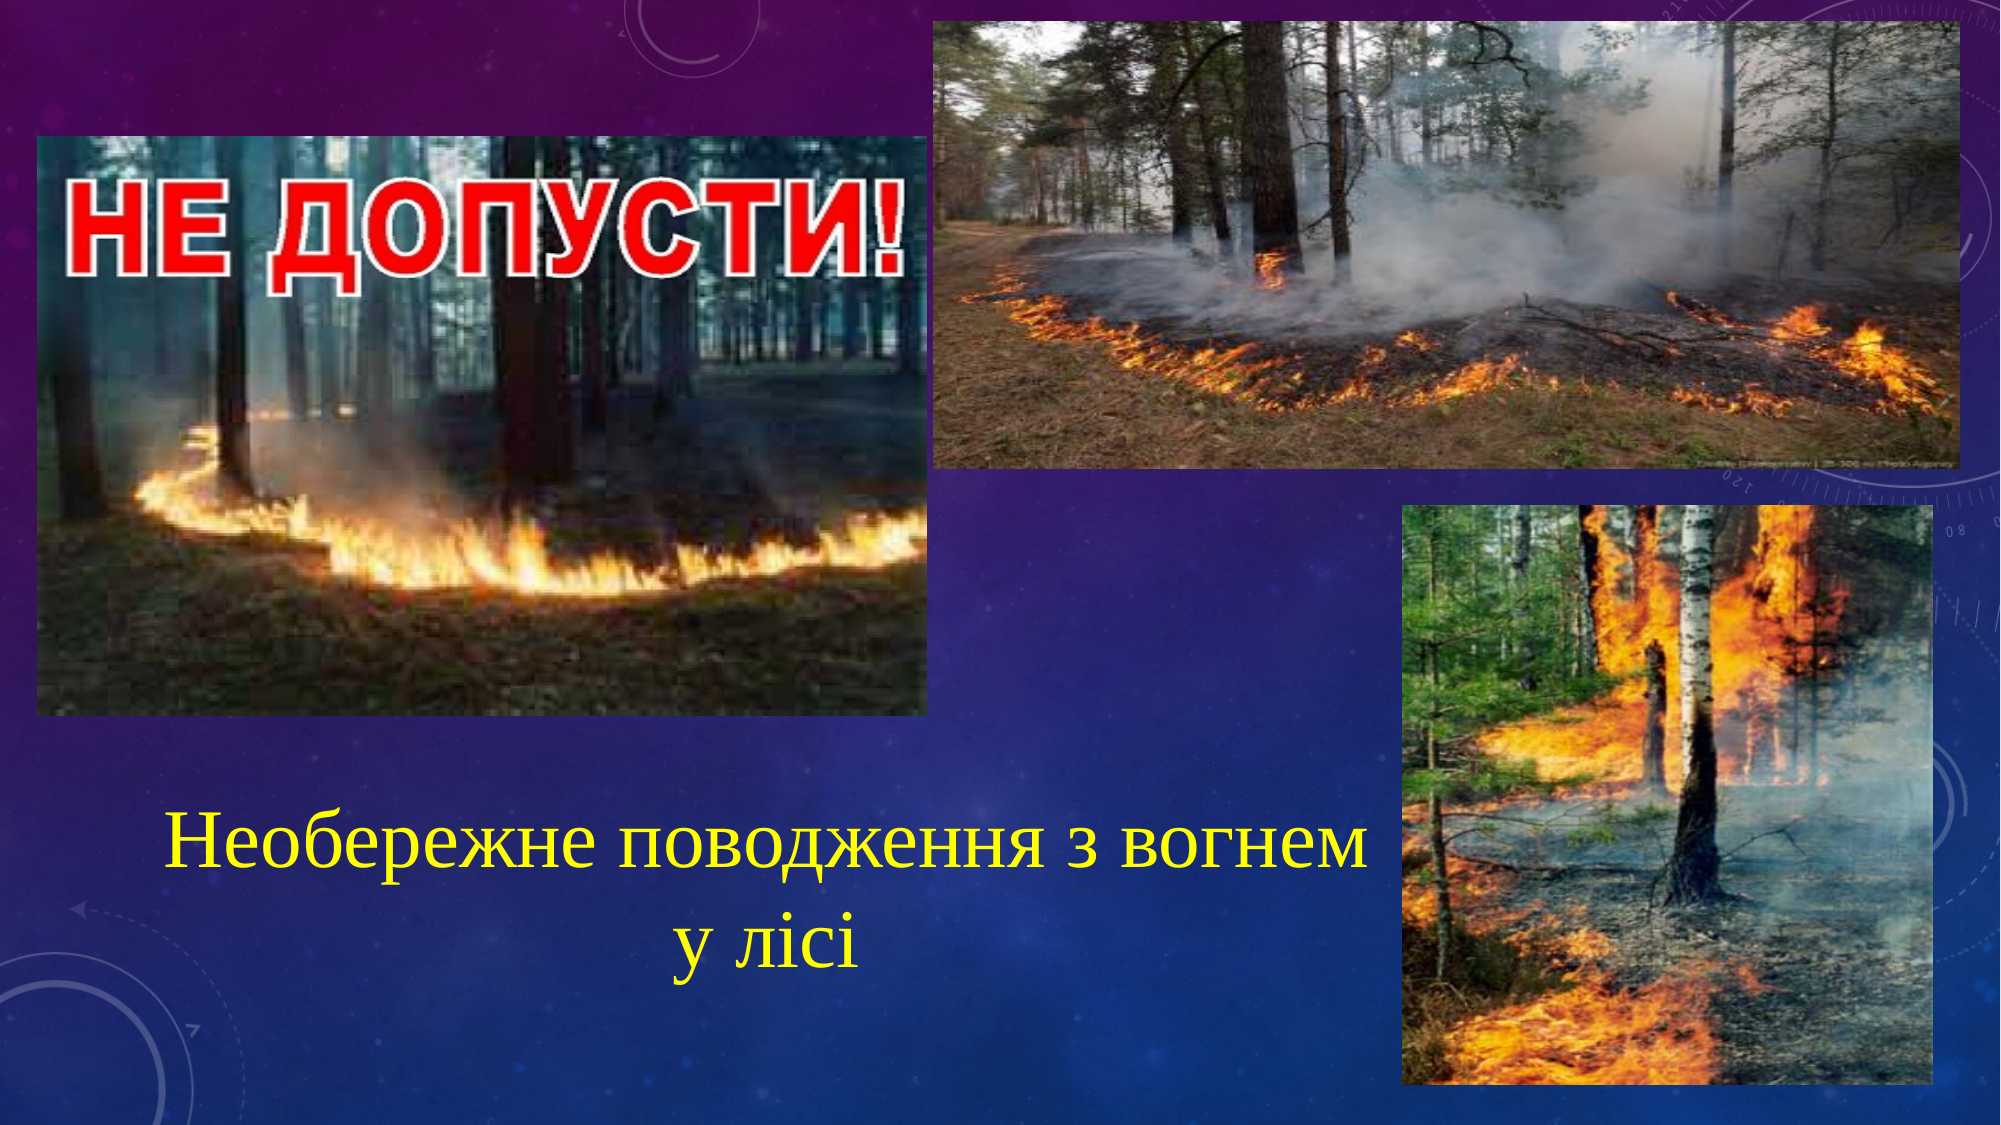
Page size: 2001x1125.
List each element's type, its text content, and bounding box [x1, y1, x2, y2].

picture [0, 0, 2001, 1125]
list Необережне поводження з вогнем у лісі [117, 775, 1395, 994]
